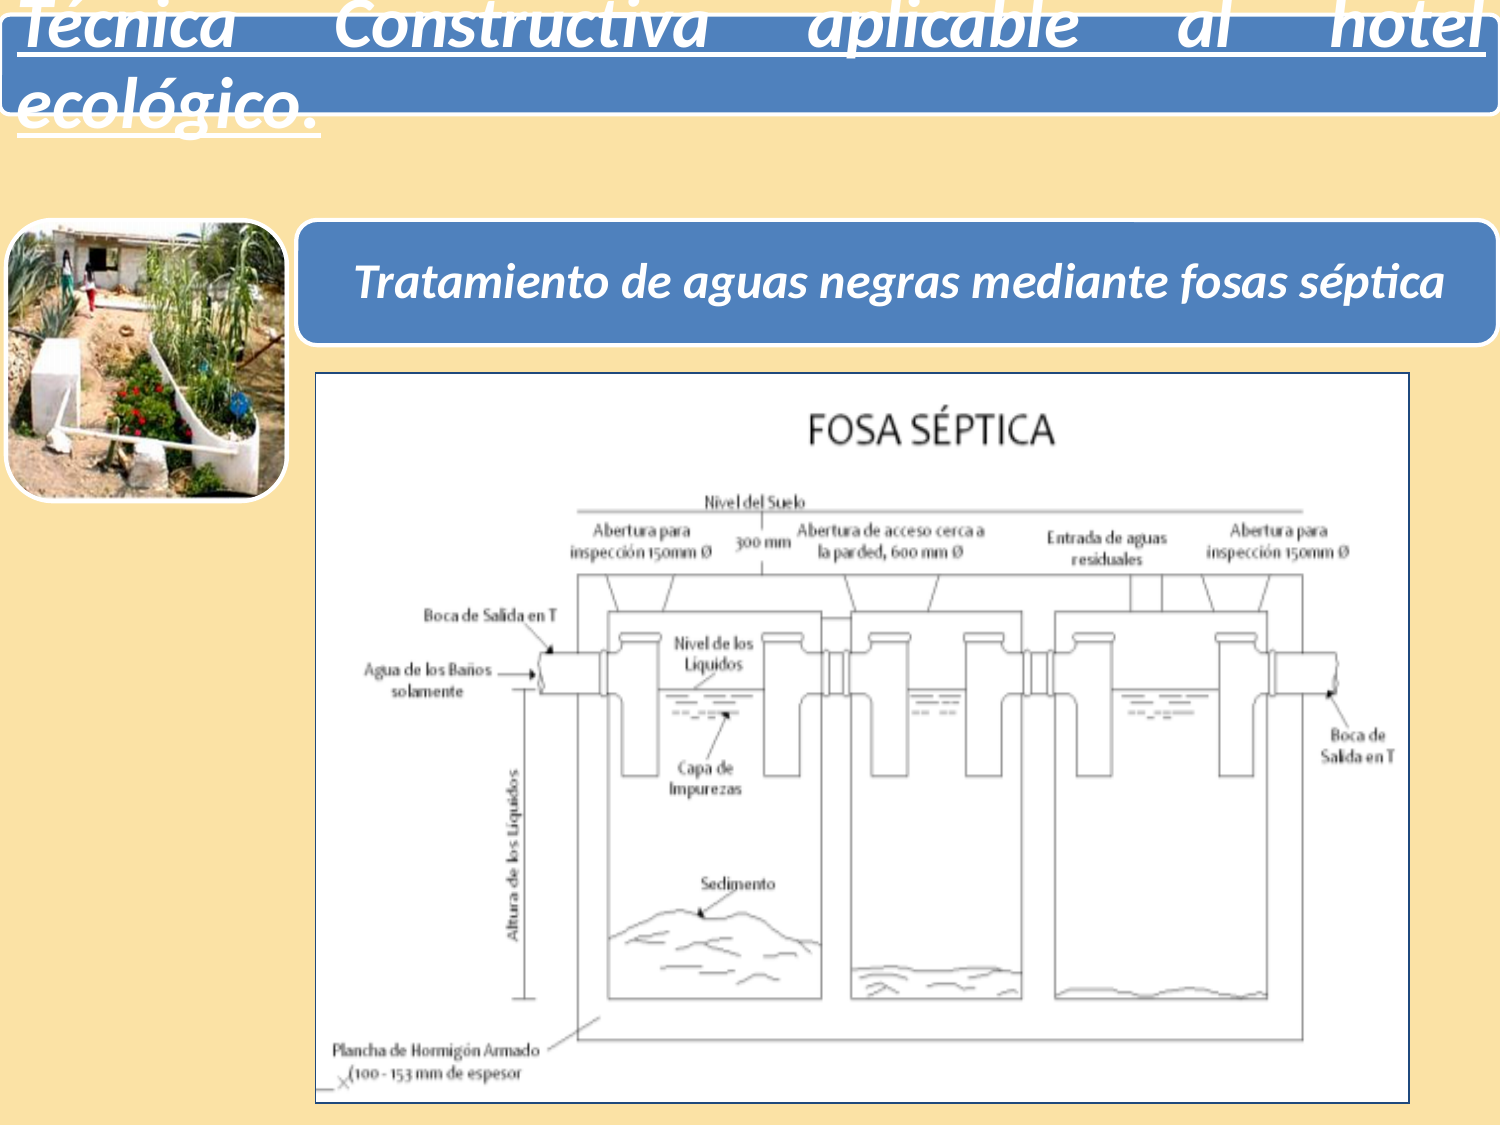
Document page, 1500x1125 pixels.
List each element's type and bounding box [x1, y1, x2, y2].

list [0, 0, 1500, 1109]
picture [315, 373, 1409, 1103]
